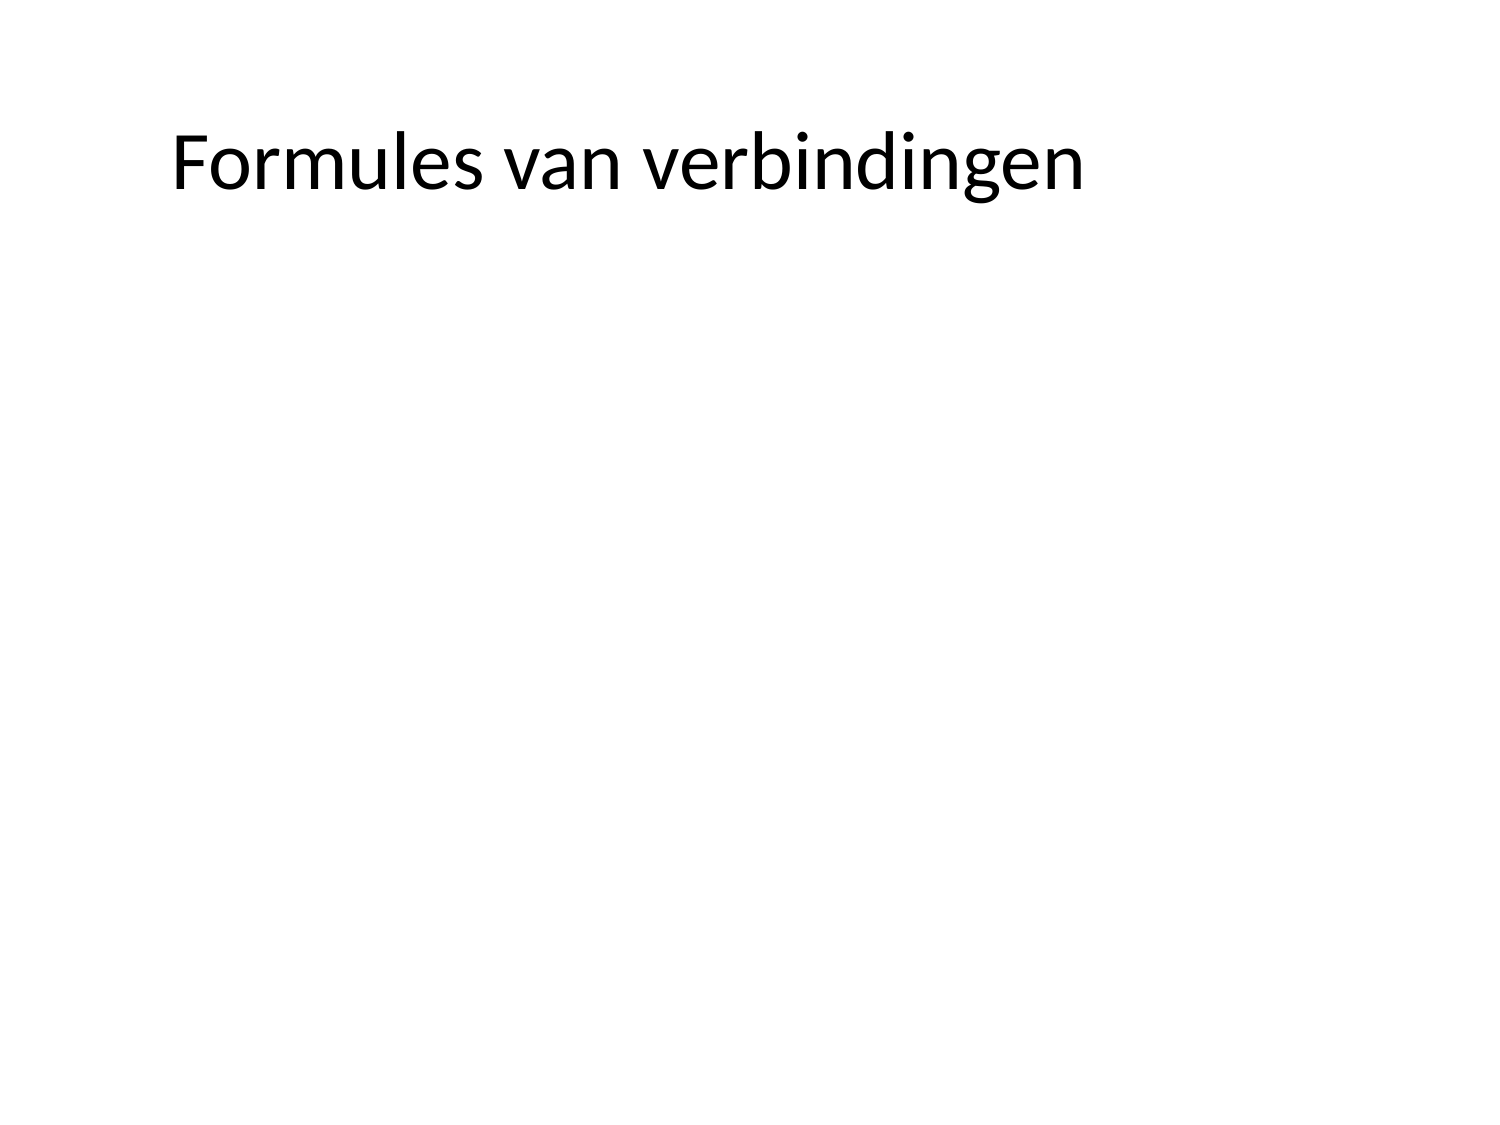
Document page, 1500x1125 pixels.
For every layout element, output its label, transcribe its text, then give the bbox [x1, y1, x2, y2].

text_box Formules van verbindingen [156, 99, 1371, 214]
